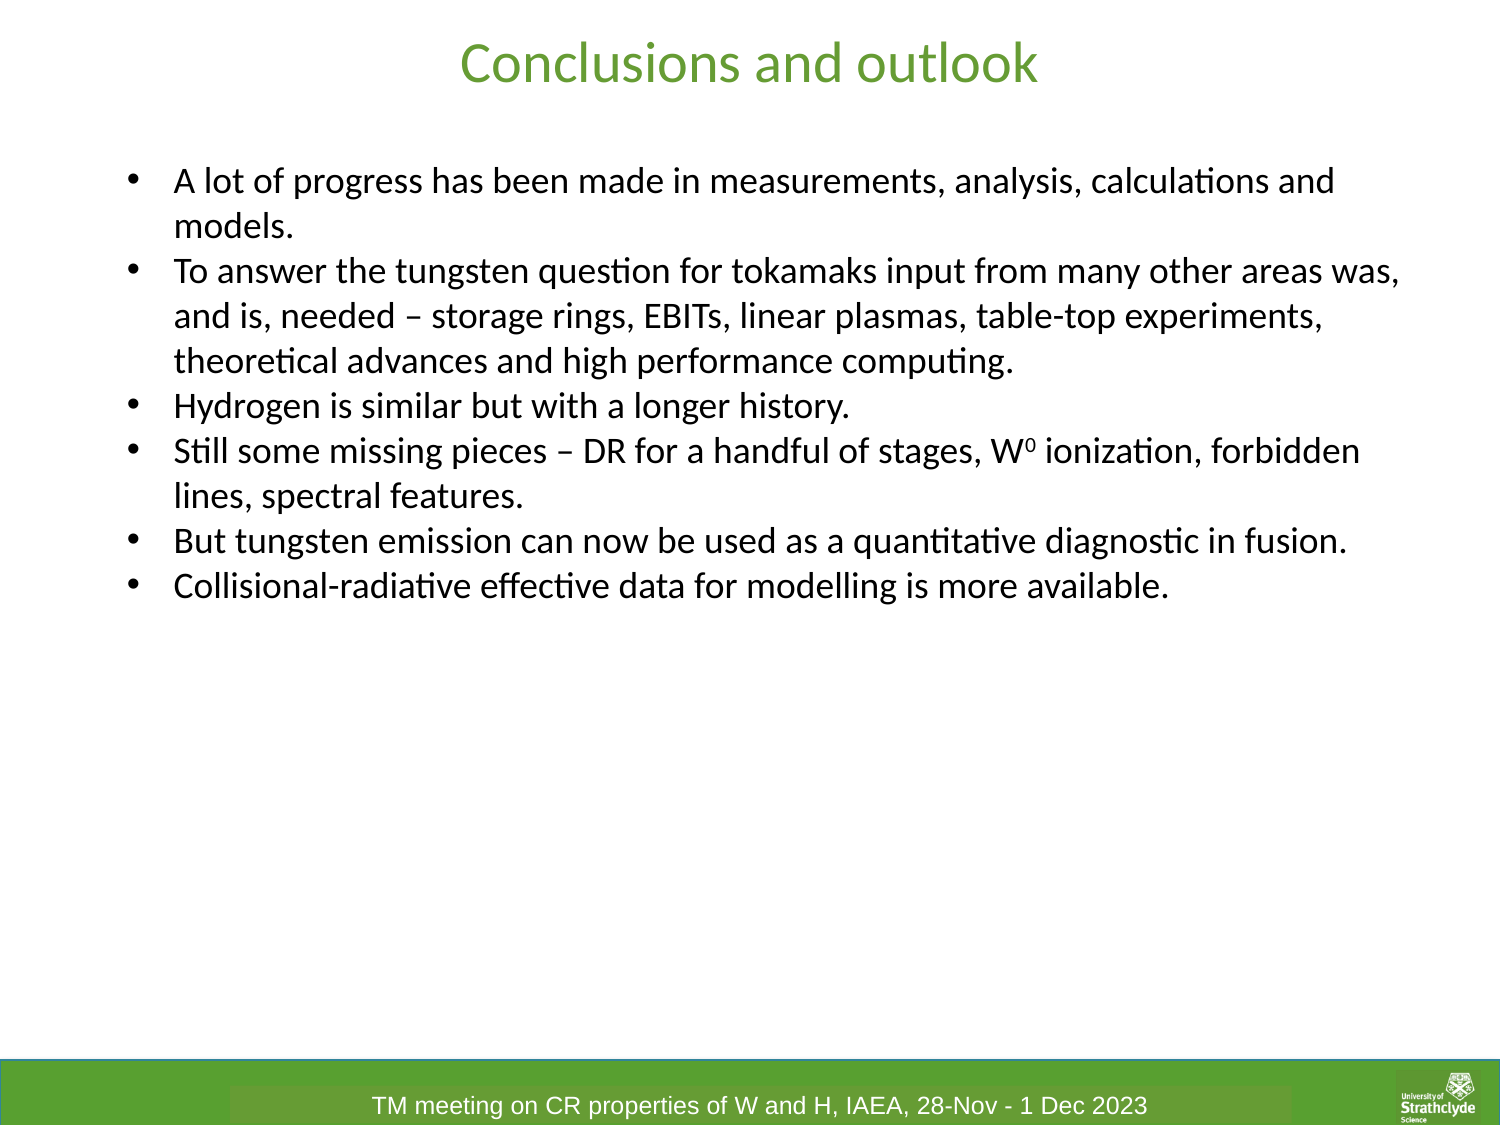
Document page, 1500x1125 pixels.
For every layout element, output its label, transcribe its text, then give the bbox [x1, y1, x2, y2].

footer TM meeting on CR properties of W and H, IAEA, 28-Nov - 1 Dec 2023 [229, 1085, 1292, 1124]
text_box A lot of progress has been made in measurements, analysis, calculations and models. To answer the tungsten question for tokamaks input from many other areas was, and is, needed – storage rings, EBITs, linear plasmas, table-top experiments, theoretical advances and high performance computing. Hydrogen is similar but with a longer history. Still some missing pieces – DR for a handful of stages, W0 ionization, forbidden lines, spectral features. But tungsten emission can now be used as a quantitative diagnostic in fusion. Collisional-radiative effective data for modelling is more available. [112, 148, 1464, 659]
picture [1396, 1070, 1481, 1124]
title Conclusions and outlook [0, 0, 1500, 119]
